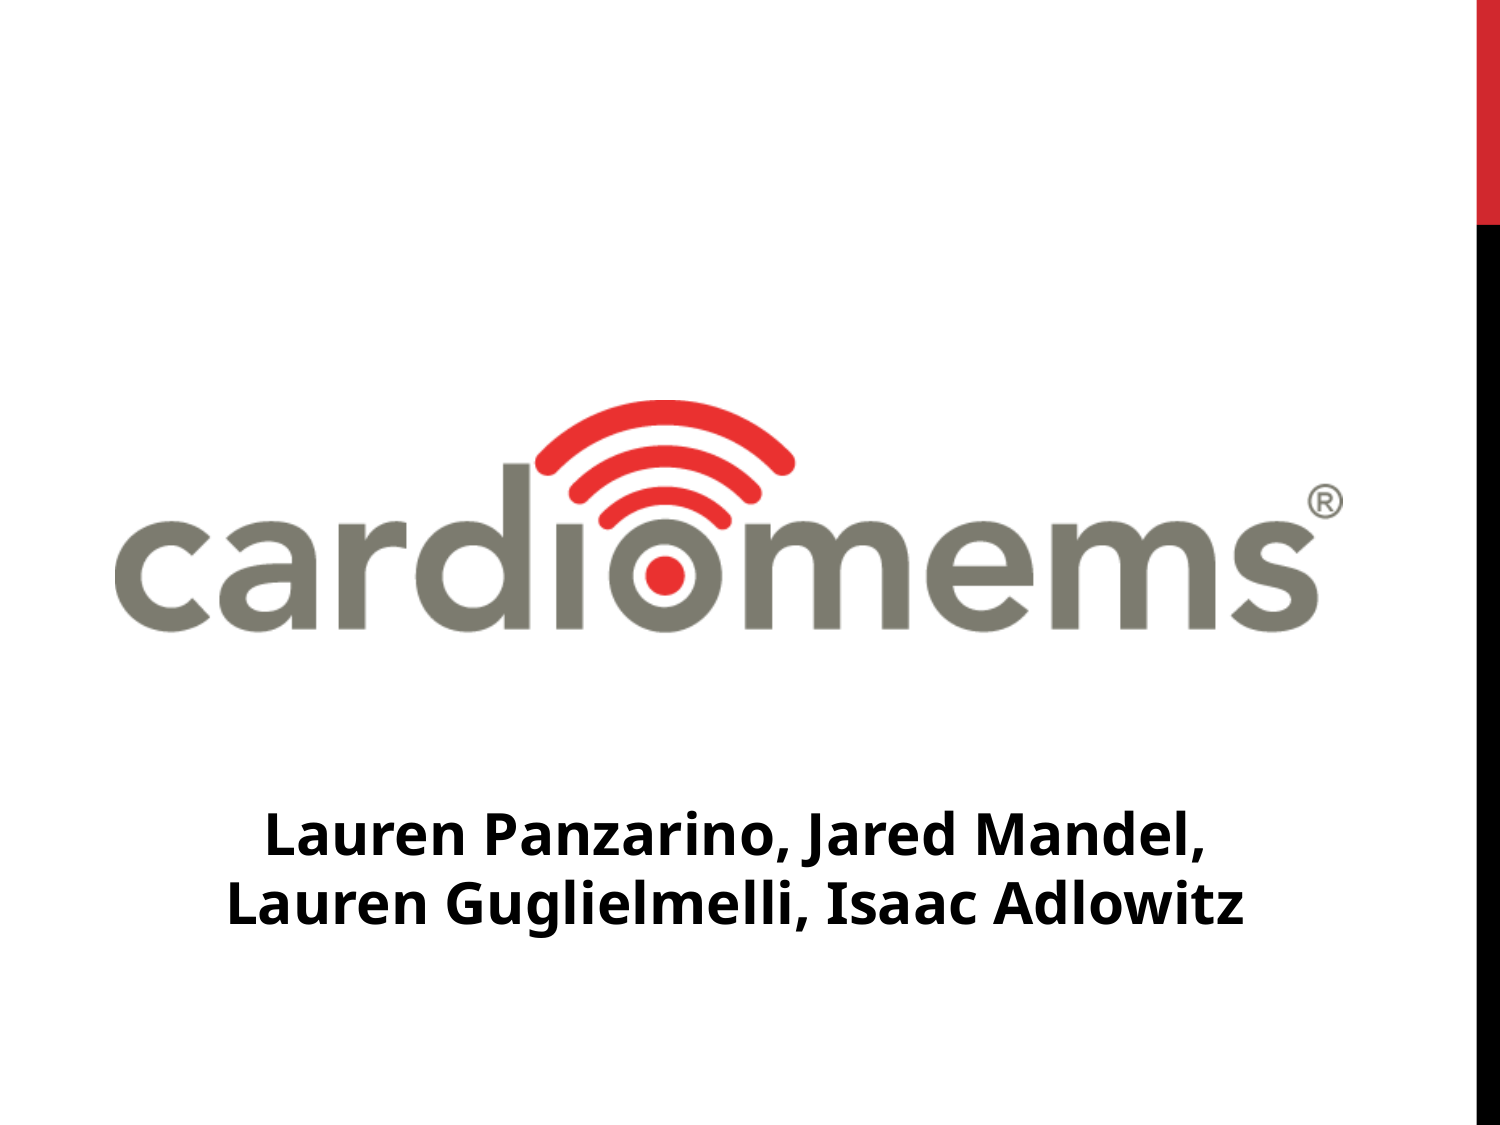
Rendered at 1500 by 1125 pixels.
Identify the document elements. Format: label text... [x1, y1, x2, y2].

picture [114, 400, 1343, 660]
text_box Lauren Panzarino, Jared Mandel, Lauren Guglielmelli, Isaac Adlowitz [172, 789, 1298, 940]
